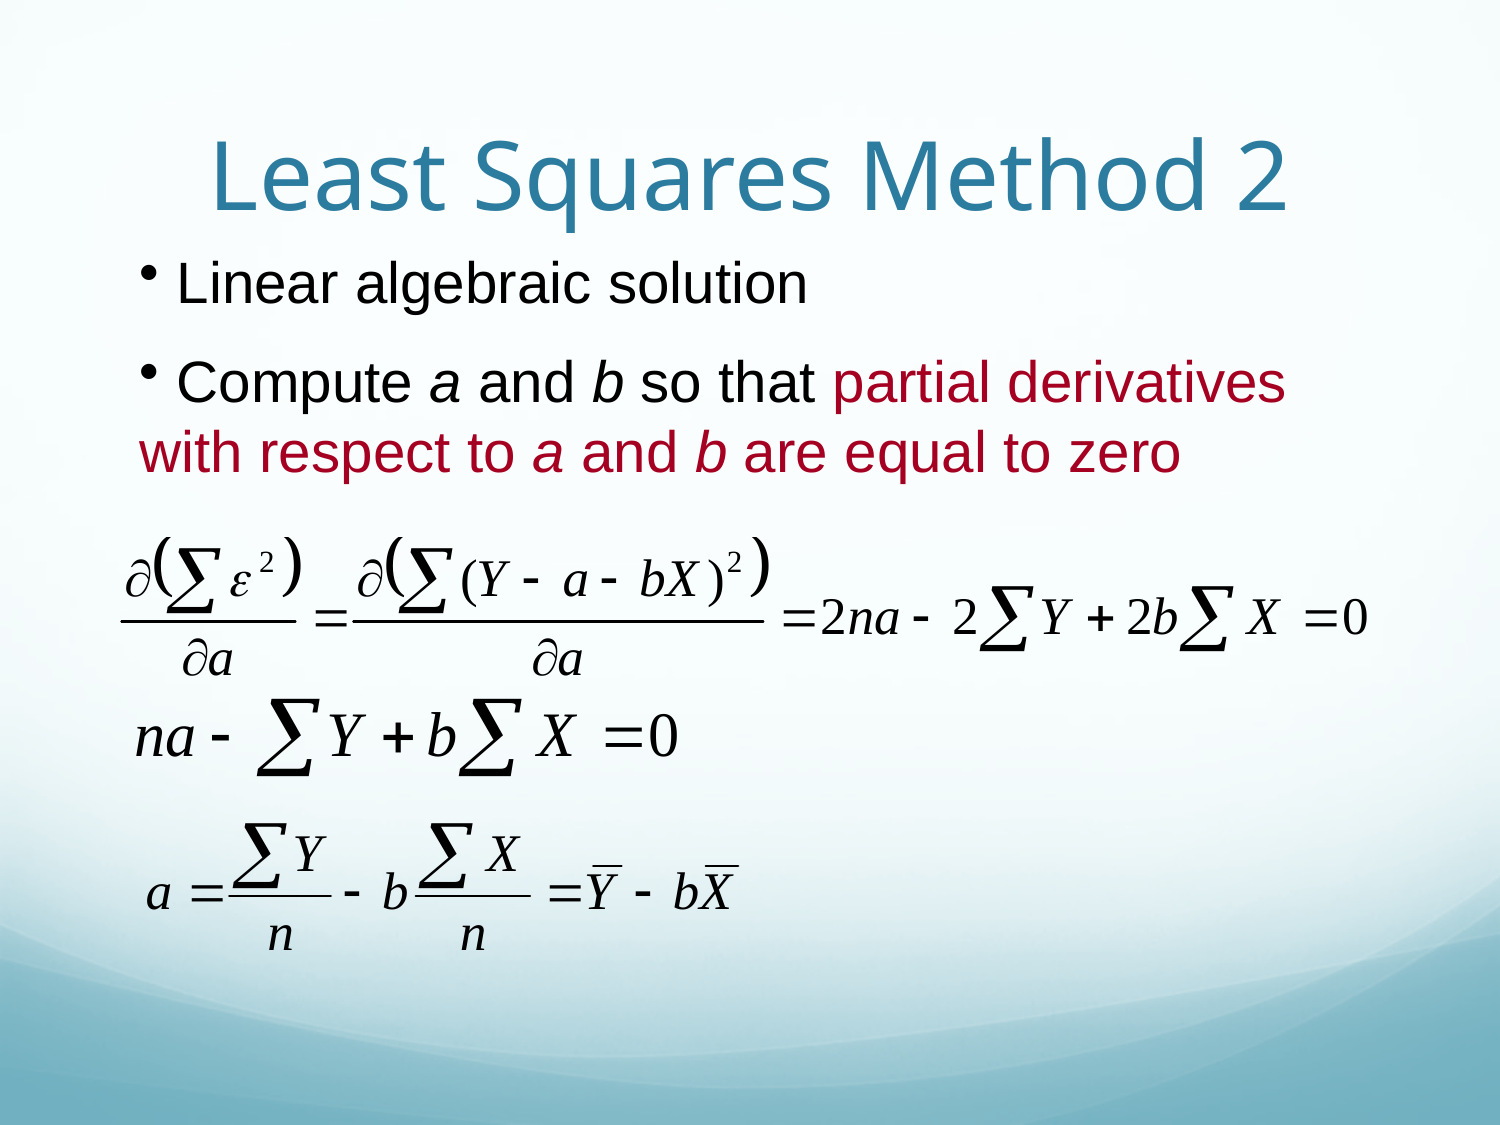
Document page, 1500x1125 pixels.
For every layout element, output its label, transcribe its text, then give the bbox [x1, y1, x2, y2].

text_box Linear algebraic solution Compute a and b so that partial derivatives with respect to a and b are equal to zero [125, 237, 1375, 492]
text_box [124, 686, 691, 794]
title Least Squares Method 2 [90, 17, 1410, 237]
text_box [136, 811, 749, 963]
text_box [111, 536, 1379, 688]
